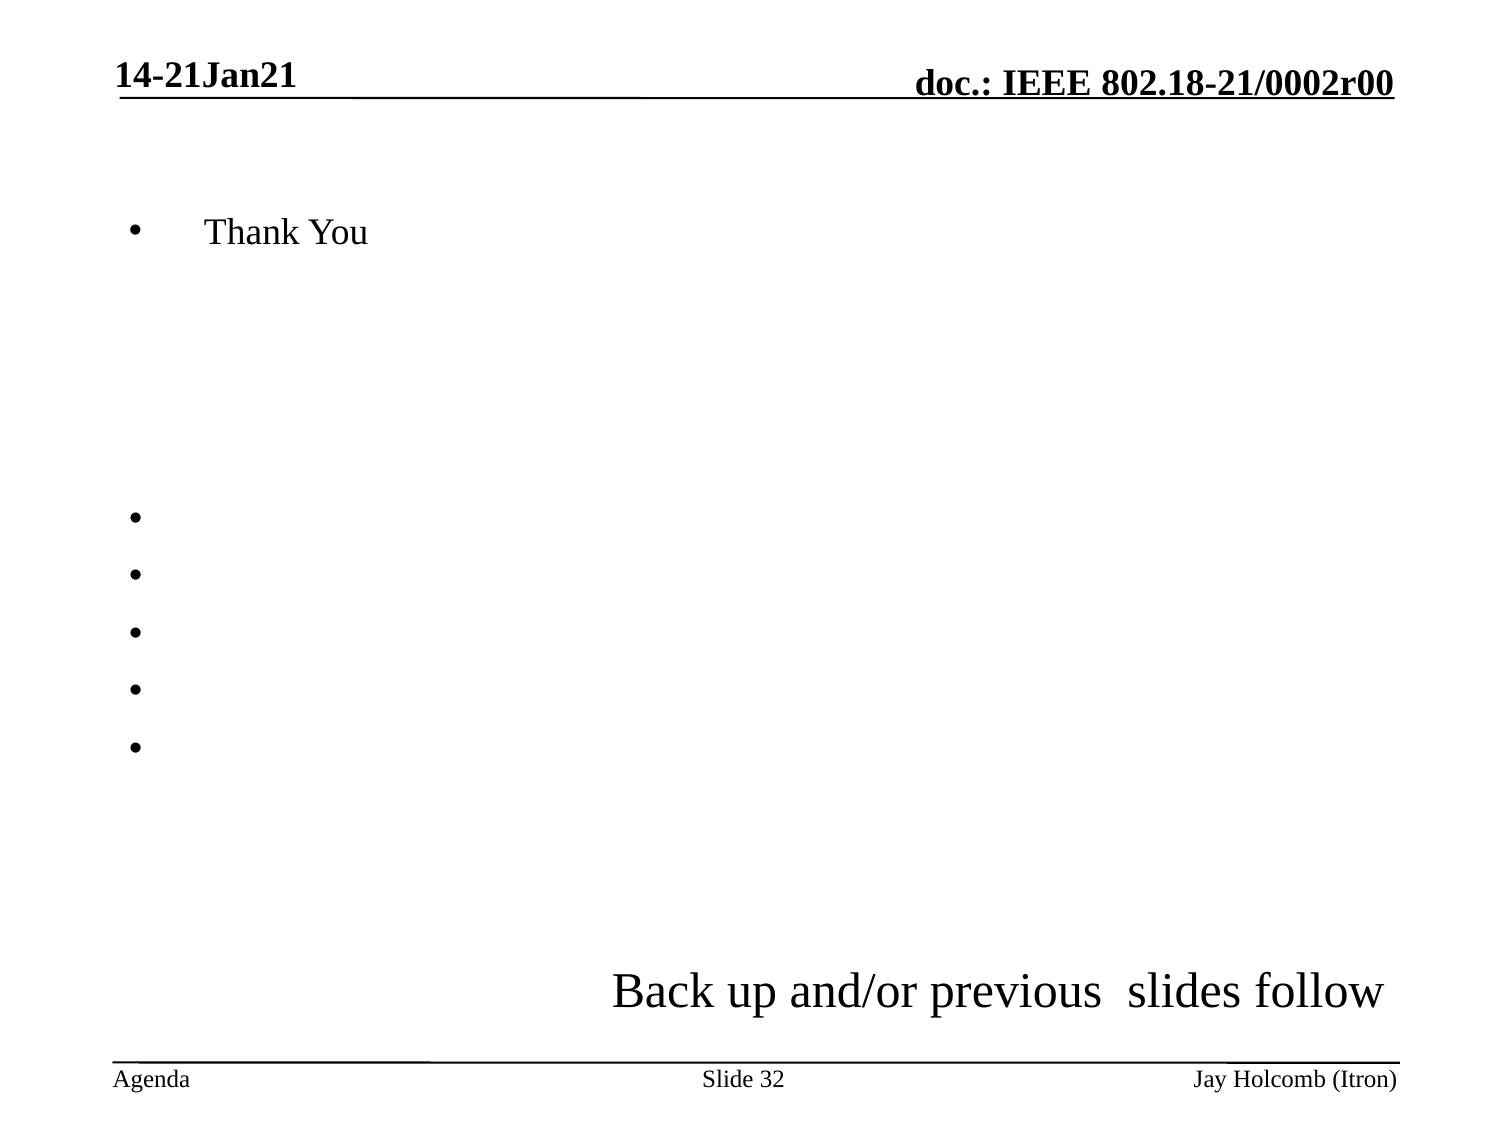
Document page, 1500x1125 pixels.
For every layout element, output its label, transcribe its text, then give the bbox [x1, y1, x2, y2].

text_box Back up and/or previous slides follow [574, 949, 1400, 1025]
text_box [114, 487, 1464, 844]
slide_number Slide 32 [687, 1061, 800, 1123]
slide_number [114, 49, 478, 95]
text_box Thank You [114, 199, 777, 305]
footer Jay Holcomb (Itron) [874, 1061, 1398, 1093]
